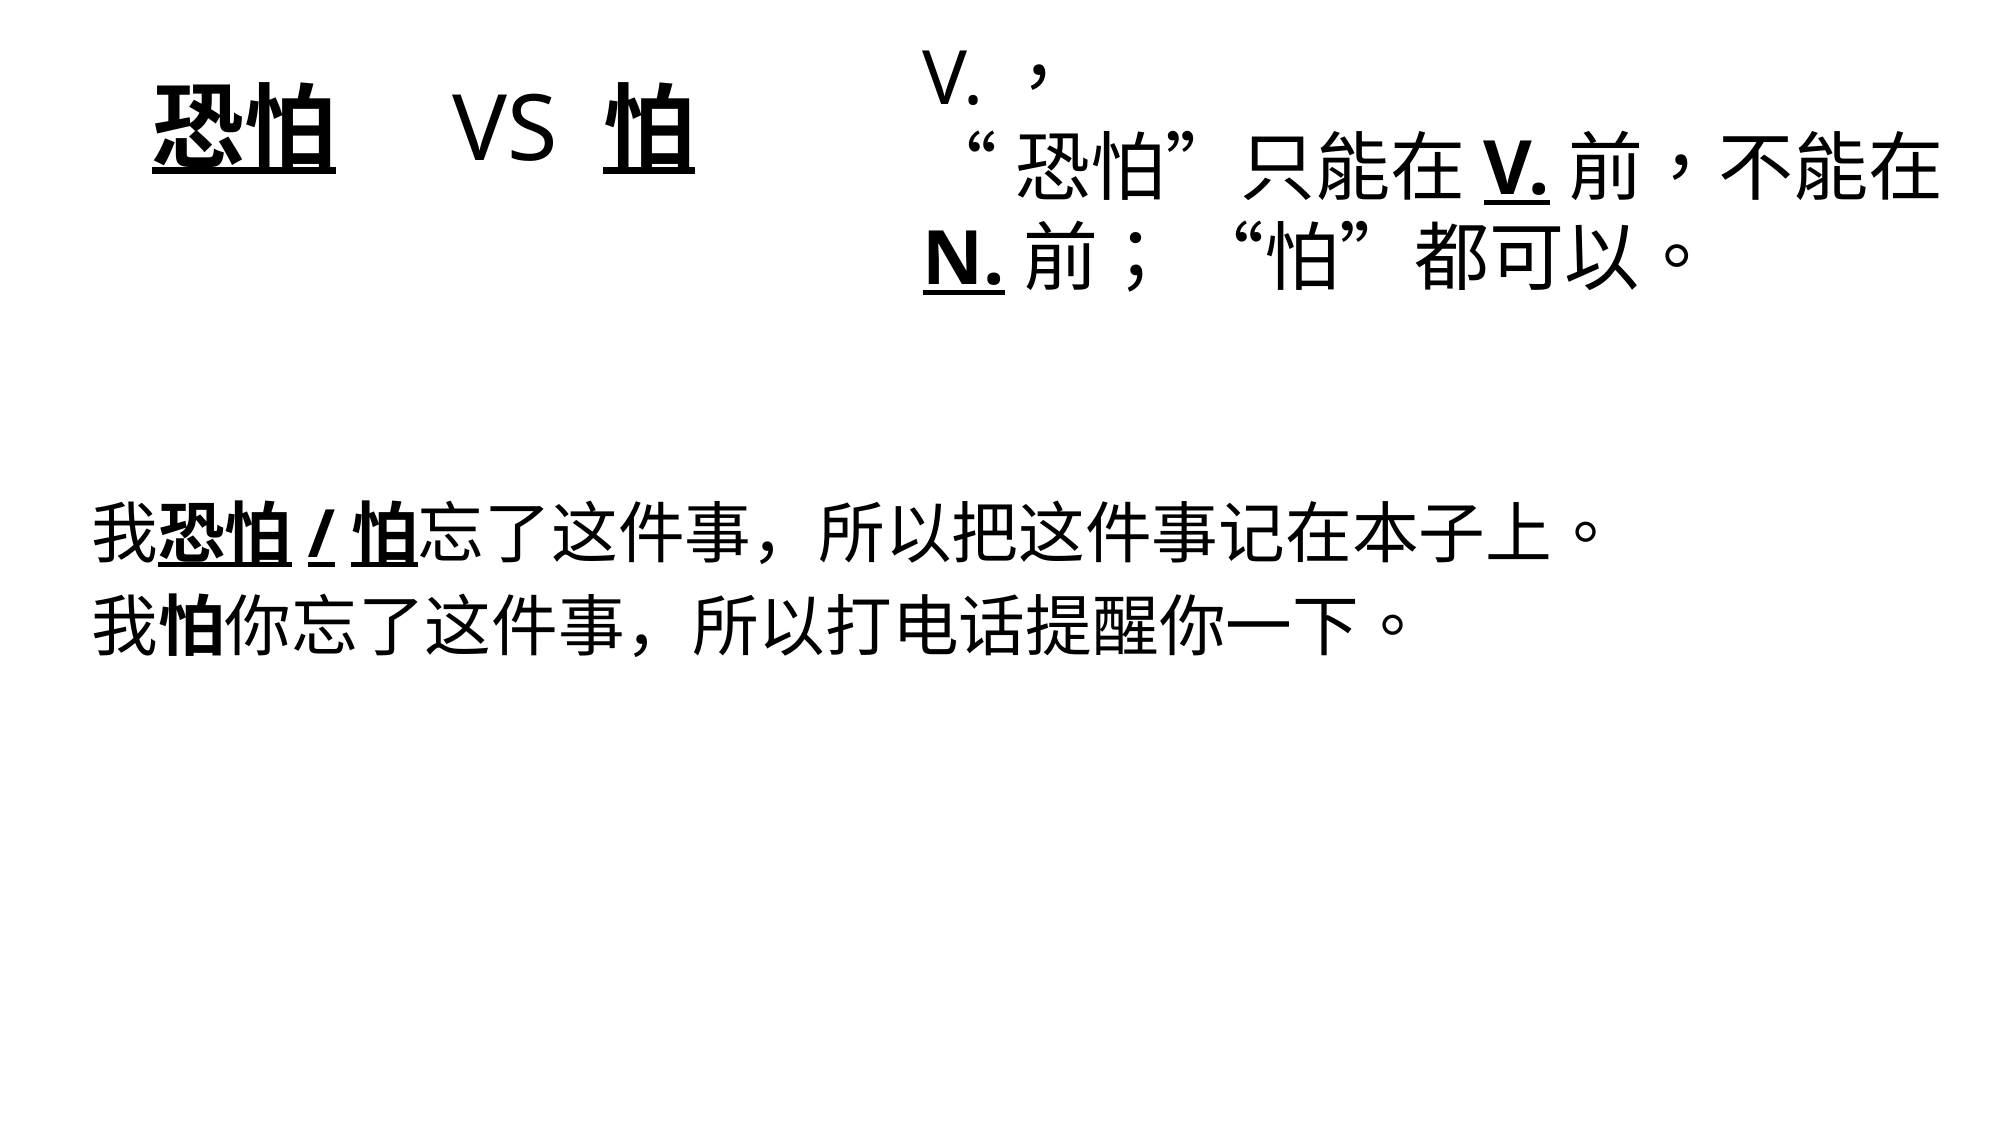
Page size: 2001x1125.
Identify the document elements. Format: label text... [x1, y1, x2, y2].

list 我恐怕/怕忘了这件事，所以把这件事记在本子上。 我怕你忘了这件事，所以打电话提醒你一下。 [76, 492, 1924, 1103]
text_box V.， “恐怕”只能在V.前，不能在N.前； “怕”都可以。 [907, 21, 2000, 307]
title 恐怕 VS 怕 [137, 22, 907, 240]
